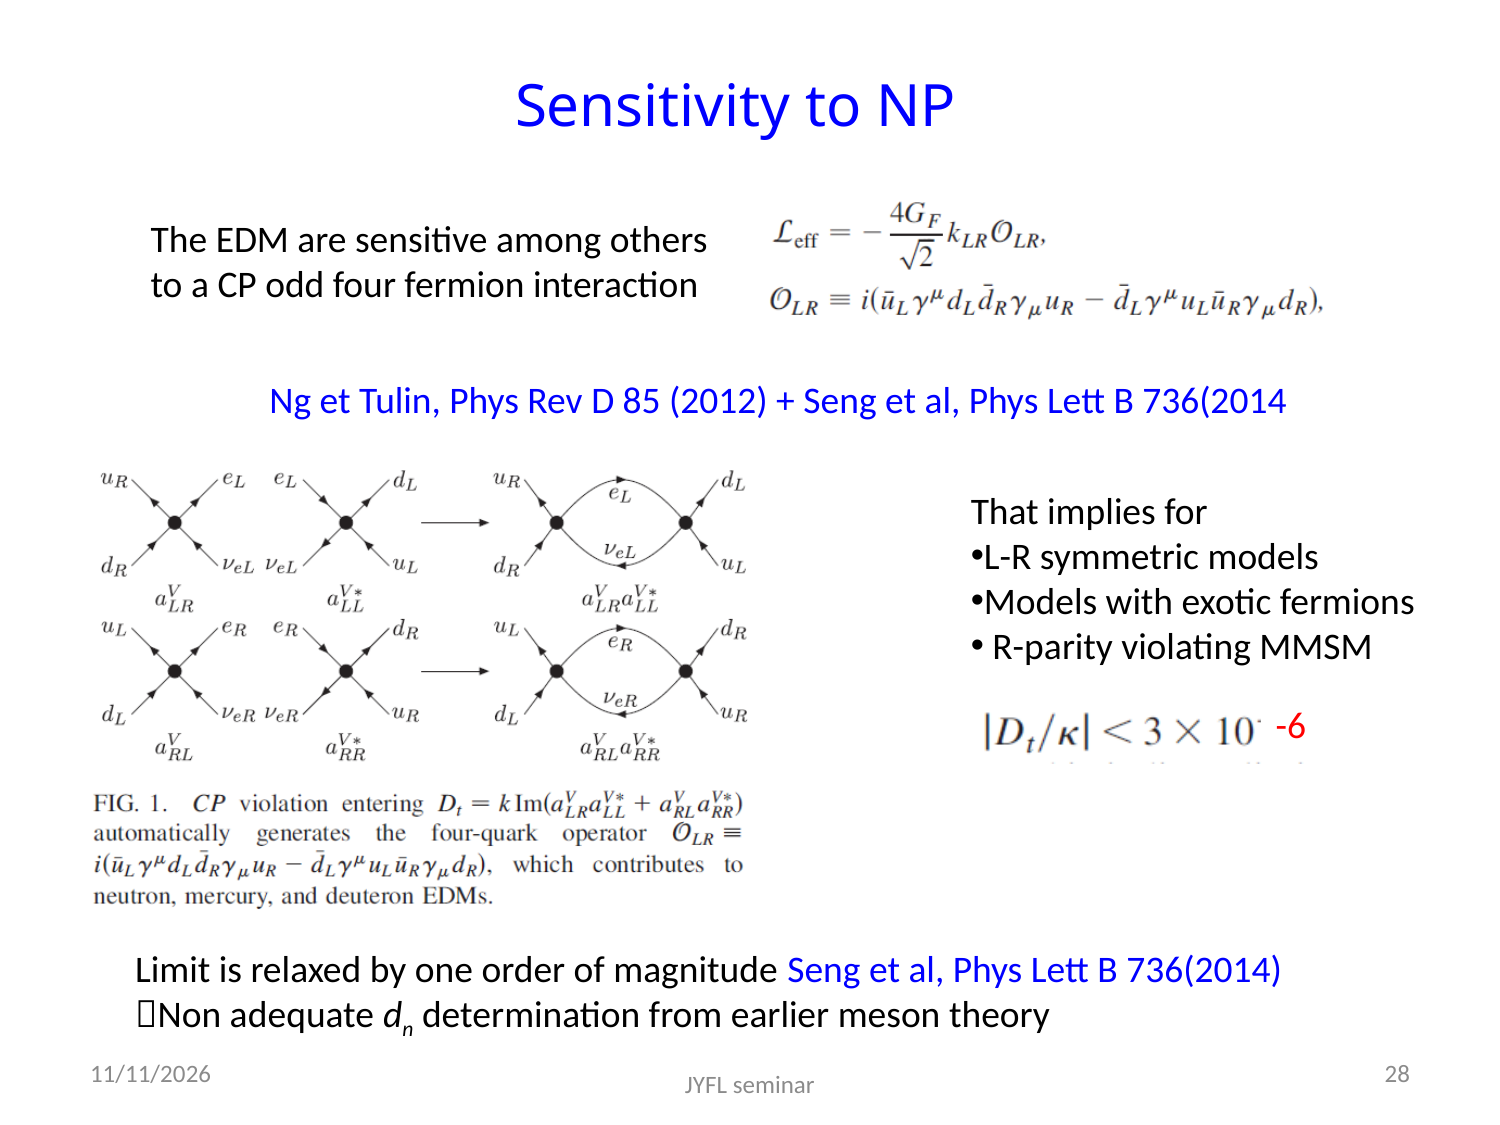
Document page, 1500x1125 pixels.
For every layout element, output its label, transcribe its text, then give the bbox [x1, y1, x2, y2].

slide_number 28 [1074, 1042, 1425, 1103]
text_box The EDM are sensitive among others to a CP odd four fermion interaction [135, 208, 739, 313]
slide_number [75, 1042, 425, 1103]
text_box Limit is relaxed by one order of magnitude Seng et al, Phys Lett B 736(2014) Non adequate dn determination from earlier meson theory [120, 937, 1298, 1094]
text_box Ng et Tulin, Phys Rev D 85 (2012) + Seng et al, Phys Lett B 736(2014 [254, 368, 1312, 429]
footer JYFL seminar [512, 1053, 988, 1114]
text_box -6 [1260, 693, 1322, 754]
picture [963, 705, 1305, 764]
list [76, 455, 762, 921]
picture [760, 178, 1340, 337]
text_box Sensitivity to NP [75, 45, 1412, 161]
text_box That implies for L-R symmetric models Models with exotic fermions R-parity violating MMSM [955, 479, 1431, 720]
